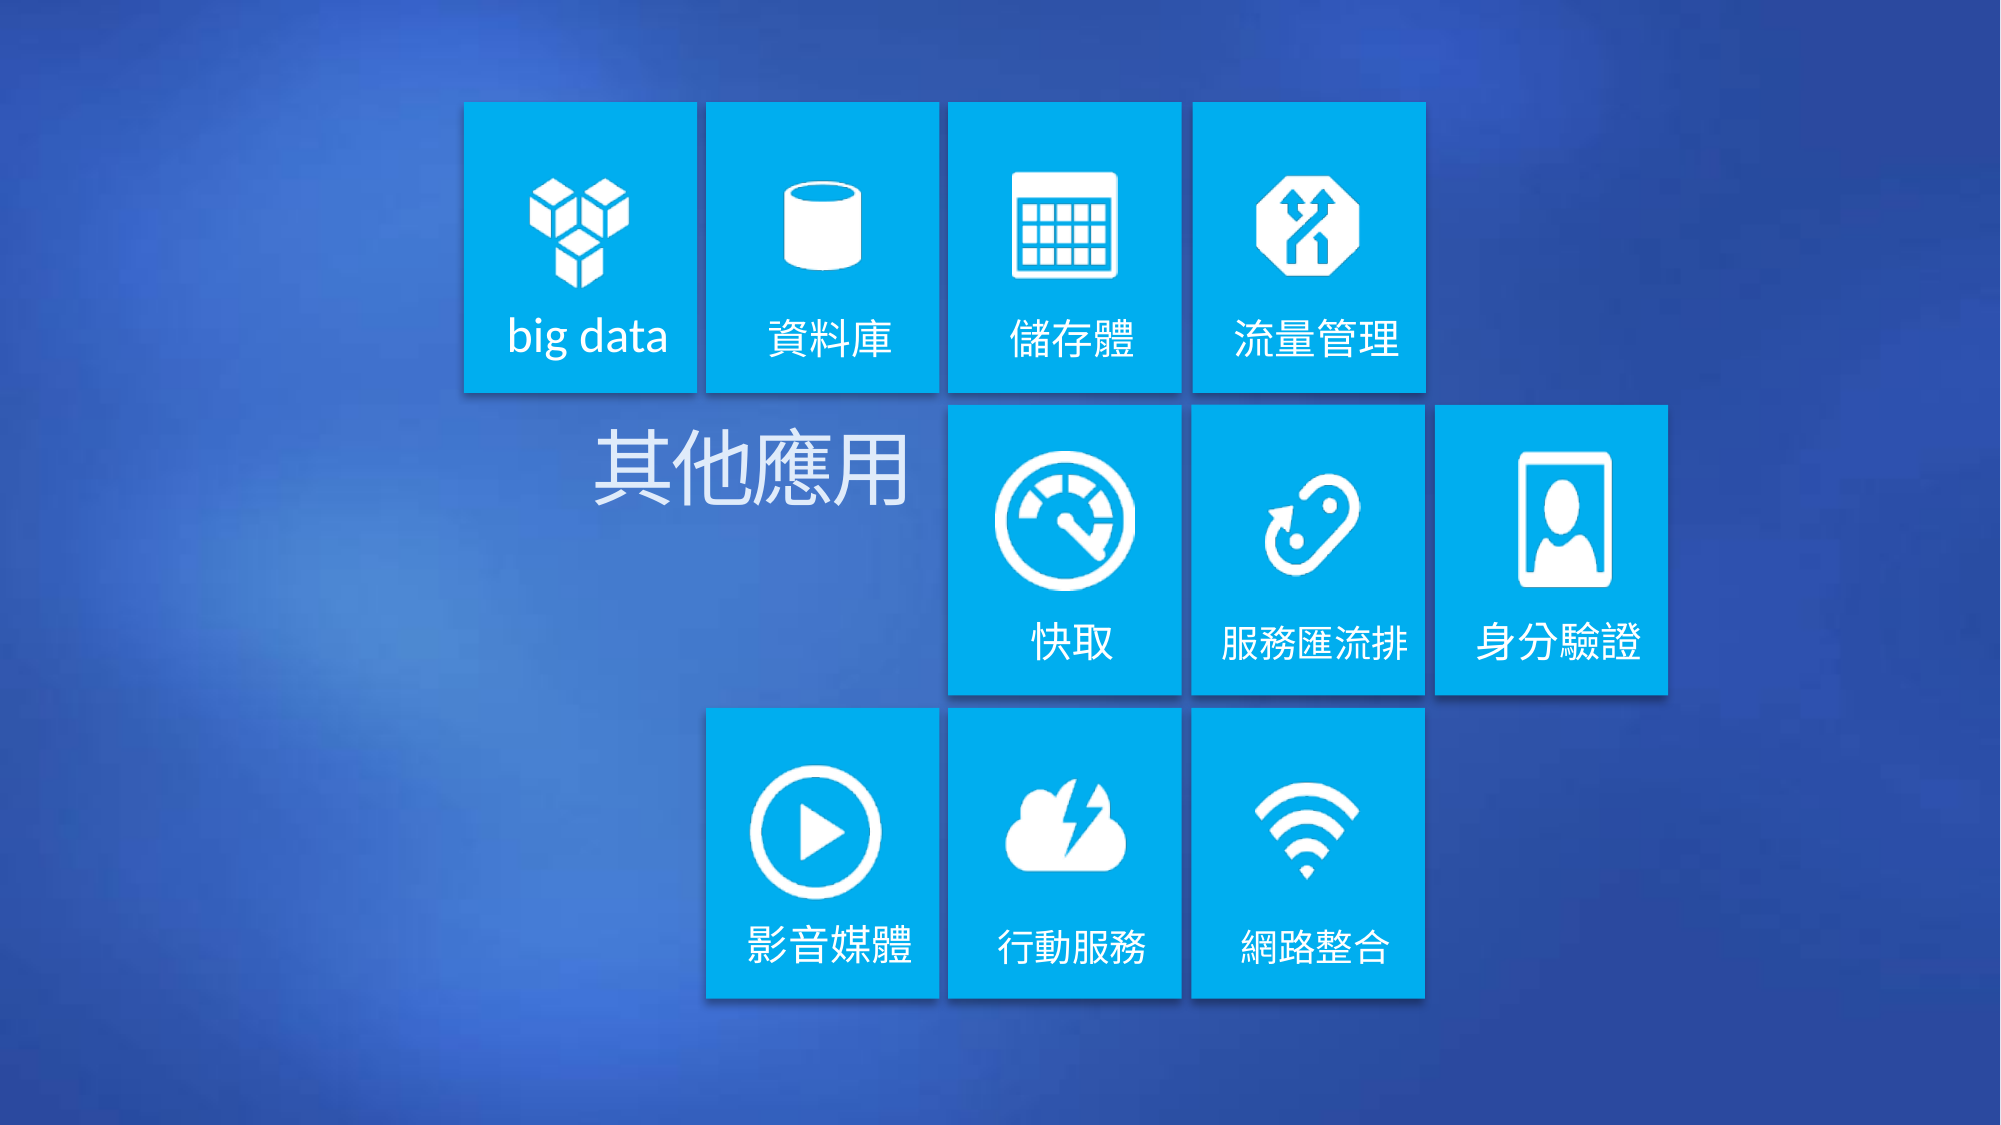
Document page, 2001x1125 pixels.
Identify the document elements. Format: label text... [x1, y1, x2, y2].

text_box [1192, 101, 1427, 394]
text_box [705, 707, 940, 999]
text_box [947, 707, 1182, 999]
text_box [1191, 405, 1426, 696]
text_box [463, 101, 698, 394]
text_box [947, 404, 1182, 696]
picture [0, 0, 2001, 1125]
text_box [705, 101, 940, 394]
title 其他應用 [328, 427, 915, 519]
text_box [947, 101, 1182, 394]
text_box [1434, 404, 1669, 696]
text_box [1191, 707, 1426, 999]
